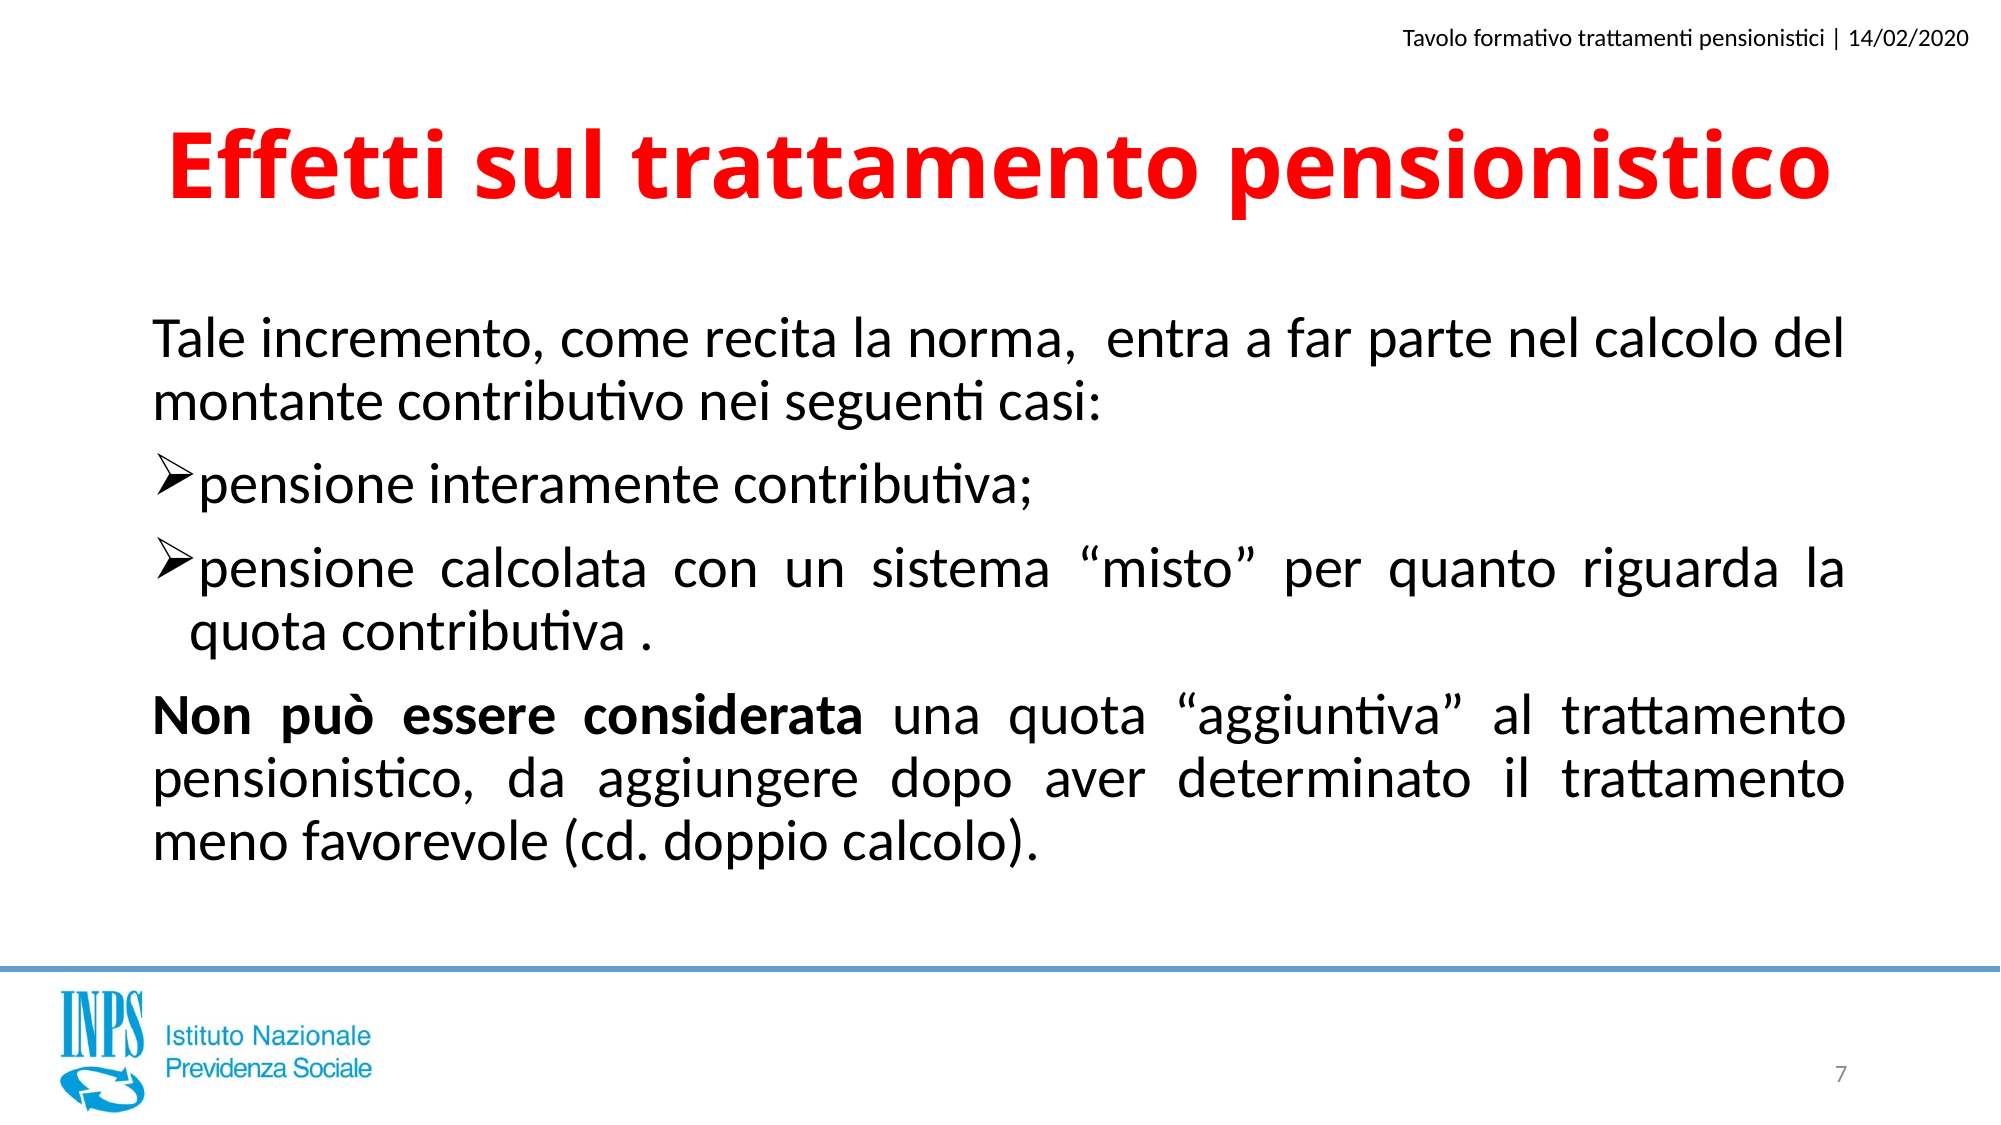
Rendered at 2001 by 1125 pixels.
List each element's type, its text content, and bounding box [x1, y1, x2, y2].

list Tale incremento, come recita la norma, entra a far parte nel calcolo del montante contributivo nei seguenti casi: pensione interamente contributiva; pensione calcolata con un sistema “misto” per quanto riguarda la quota contributiva . Non può essere considerata una quota “aggiuntiva” al trattamento pensionistico, da aggiungere dopo aver determinato il trattamento meno favorevole (cd. doppio calcolo). [137, 299, 1863, 934]
title Effetti sul trattamento pensionistico [137, 59, 1863, 278]
picture [40, 977, 384, 1124]
text_box Tavolo formativo trattamenti pensionistici | 14/02/2020 [1388, 14, 1988, 60]
slide_number 7 [1412, 1042, 1863, 1103]
